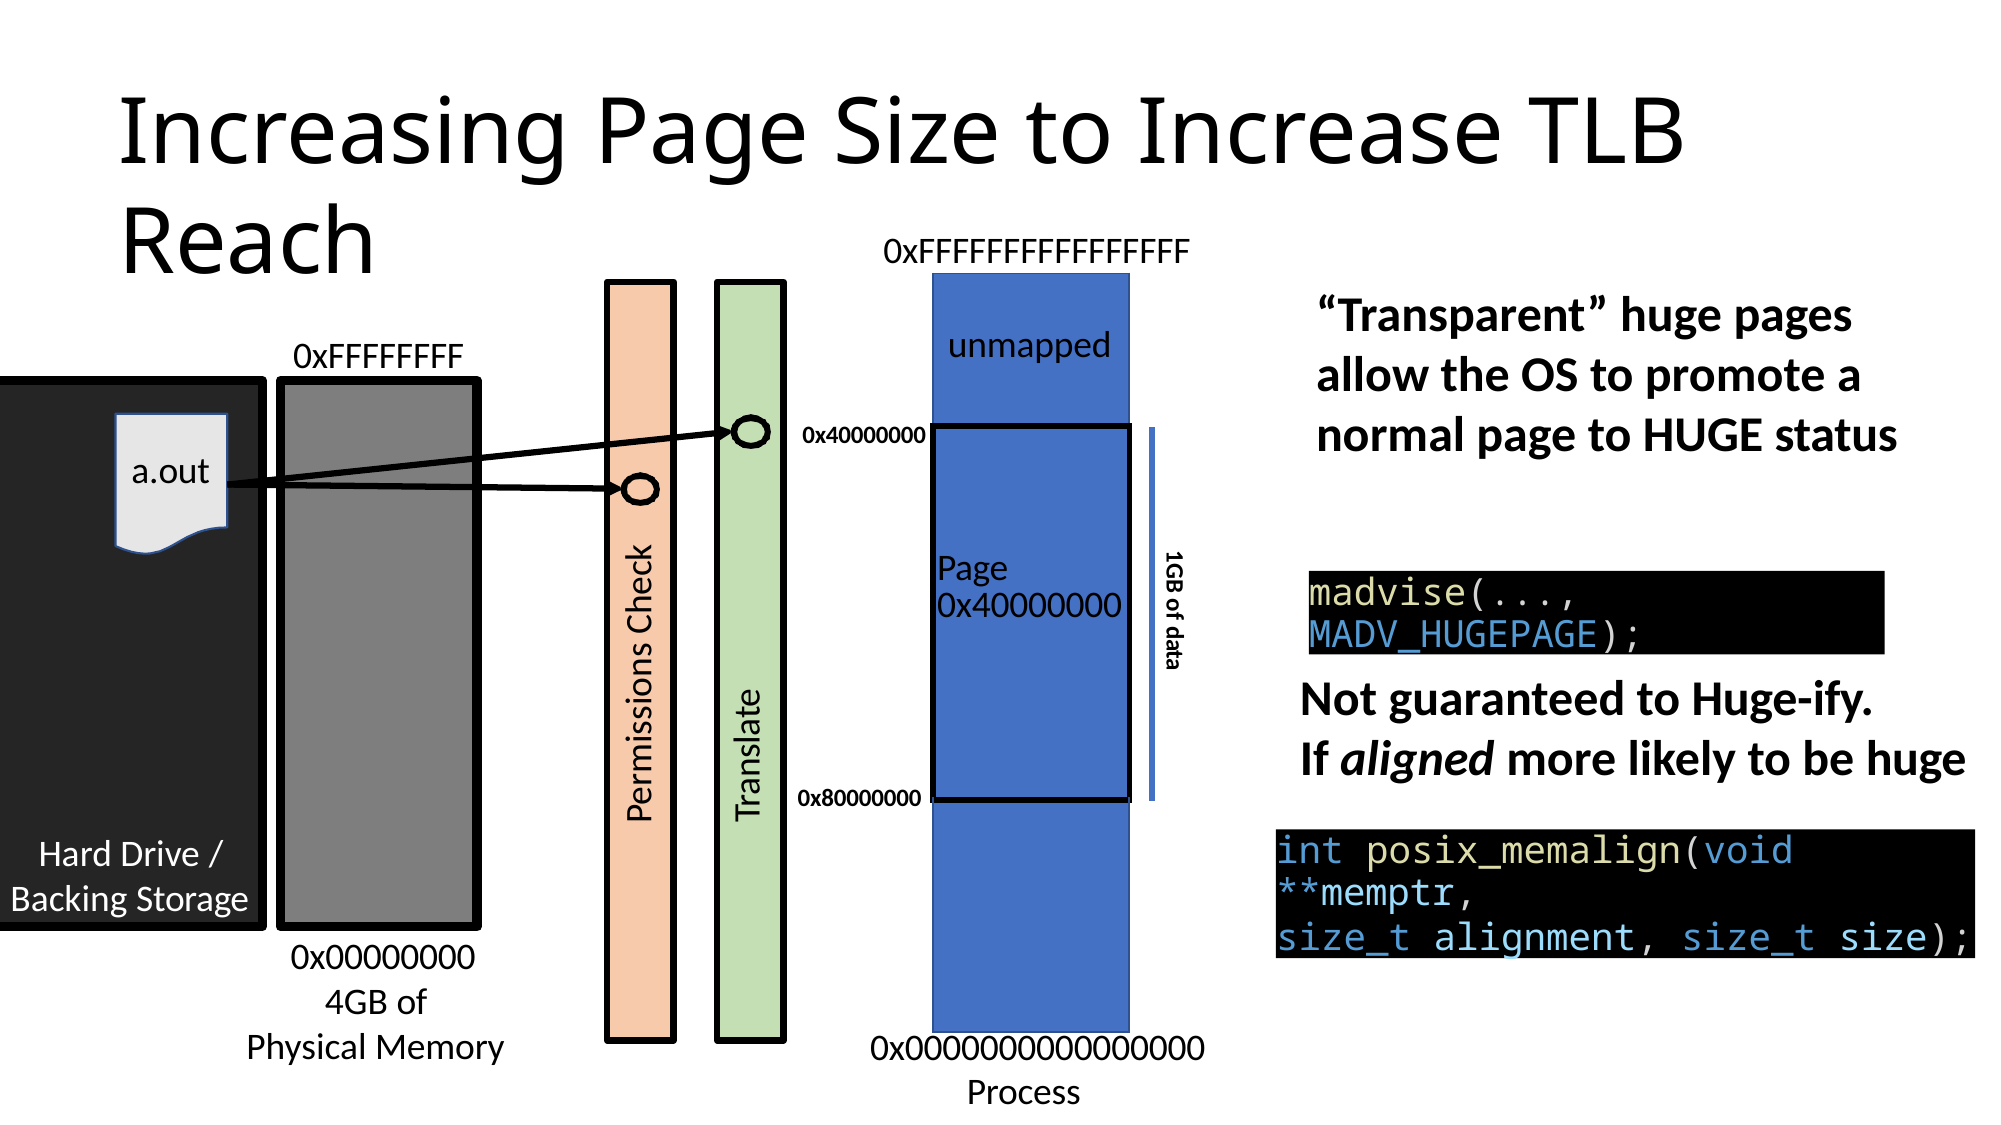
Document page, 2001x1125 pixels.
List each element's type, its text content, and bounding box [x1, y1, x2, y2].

text_box Not guaranteed to Huge-ify. If aligned more likely to be huge [1297, 663, 1969, 786]
table_cell Page 0x40000000 [936, 429, 1127, 797]
table_header unmapped [934, 293, 1128, 423]
text_box 0x80000000 [795, 779, 926, 812]
text_box madvise(..., MADV_HUGEPAGE); [1308, 570, 1885, 655]
table_cell [934, 803, 1128, 1030]
title Increasing Page Size to Increase TLB Reach [31, 0, 1842, 293]
text_box int posix_memalign(void **memptr, size_t alignment, size_t size); [1275, 829, 1976, 959]
text_box 1GB of data [1158, 548, 1188, 675]
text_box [0, 375, 221, 932]
text_box 0x0000000000000000 Process [867, 1030, 1212, 1113]
text_box 0x40000000 [800, 416, 931, 449]
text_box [226, 278, 788, 1044]
text_box Physical Memory [244, 1051, 509, 1068]
text_box “Transparent” huge pages allow the OS to promote a normal page to HUGE status [1313, 279, 1902, 462]
